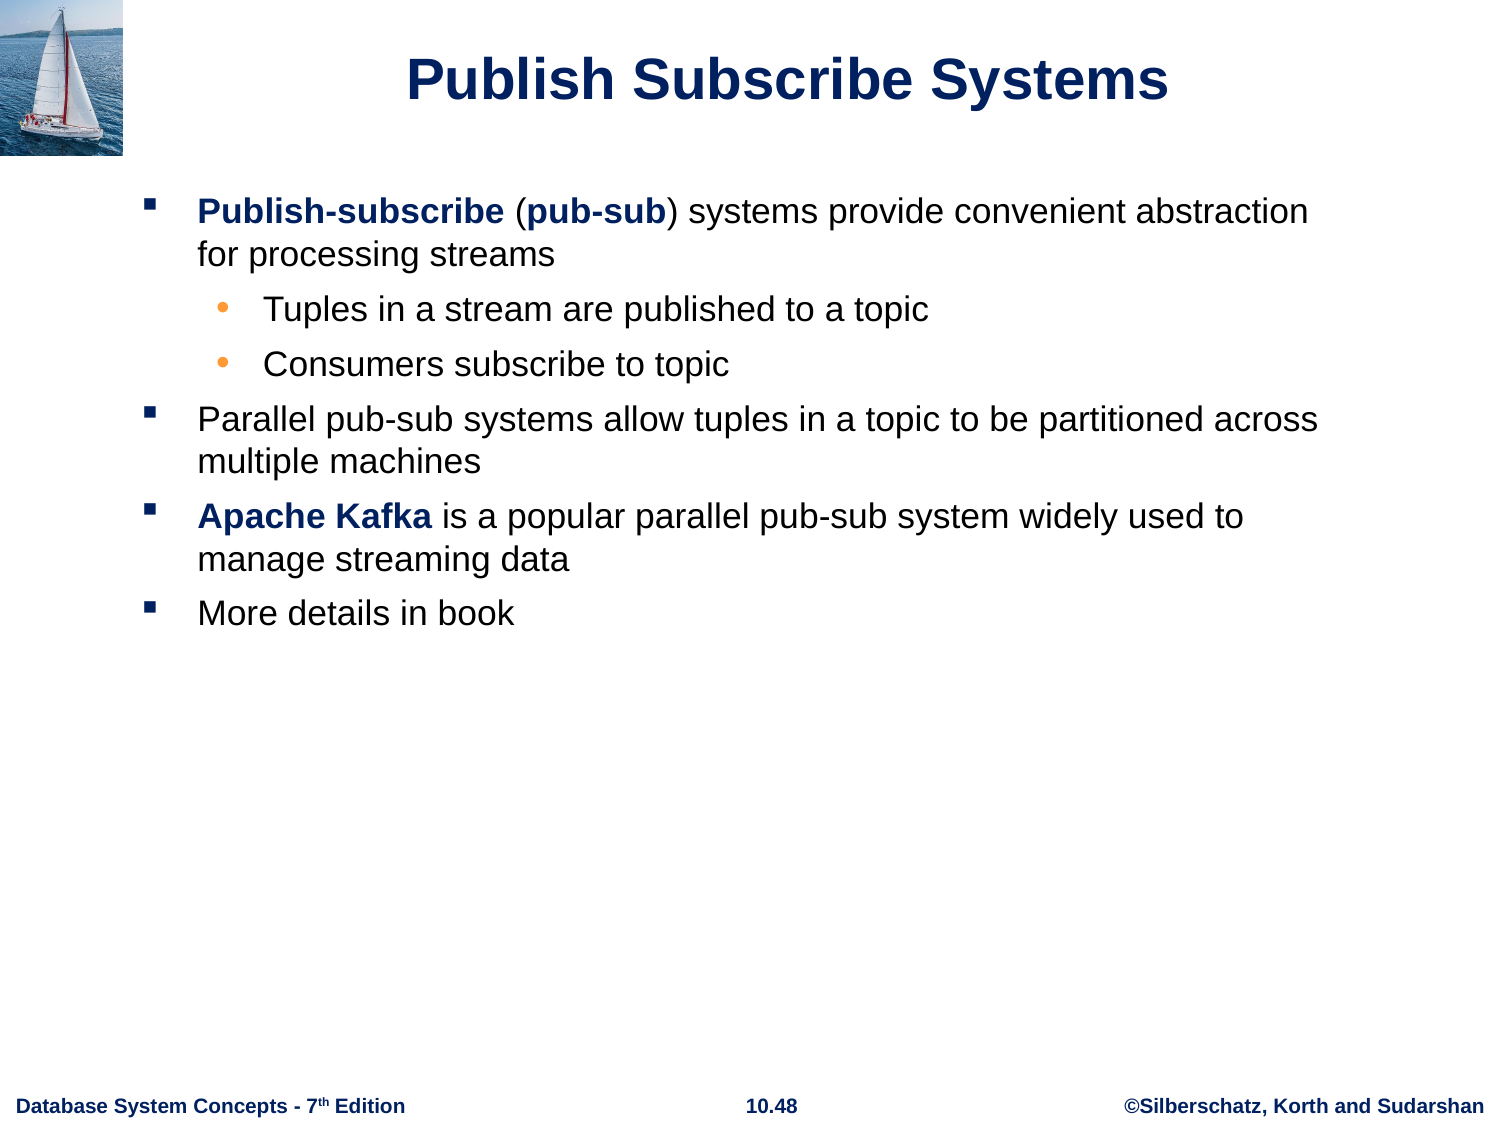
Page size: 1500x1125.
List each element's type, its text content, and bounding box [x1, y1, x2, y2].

picture [0, 0, 123, 156]
title Publish Subscribe Systems [125, 18, 1452, 120]
list Publish-subscribe (pub-sub) systems provide convenient abstraction for processing streams Tuples in a stream are published to a topic Consumers subscribe to topic Parallel pub-sub systems allow tuples in a topic to be partitioned across multiple machines Apache Kafka is a popular parallel pub-sub system widely used to manage streaming data More details in book [126, 180, 1375, 688]
